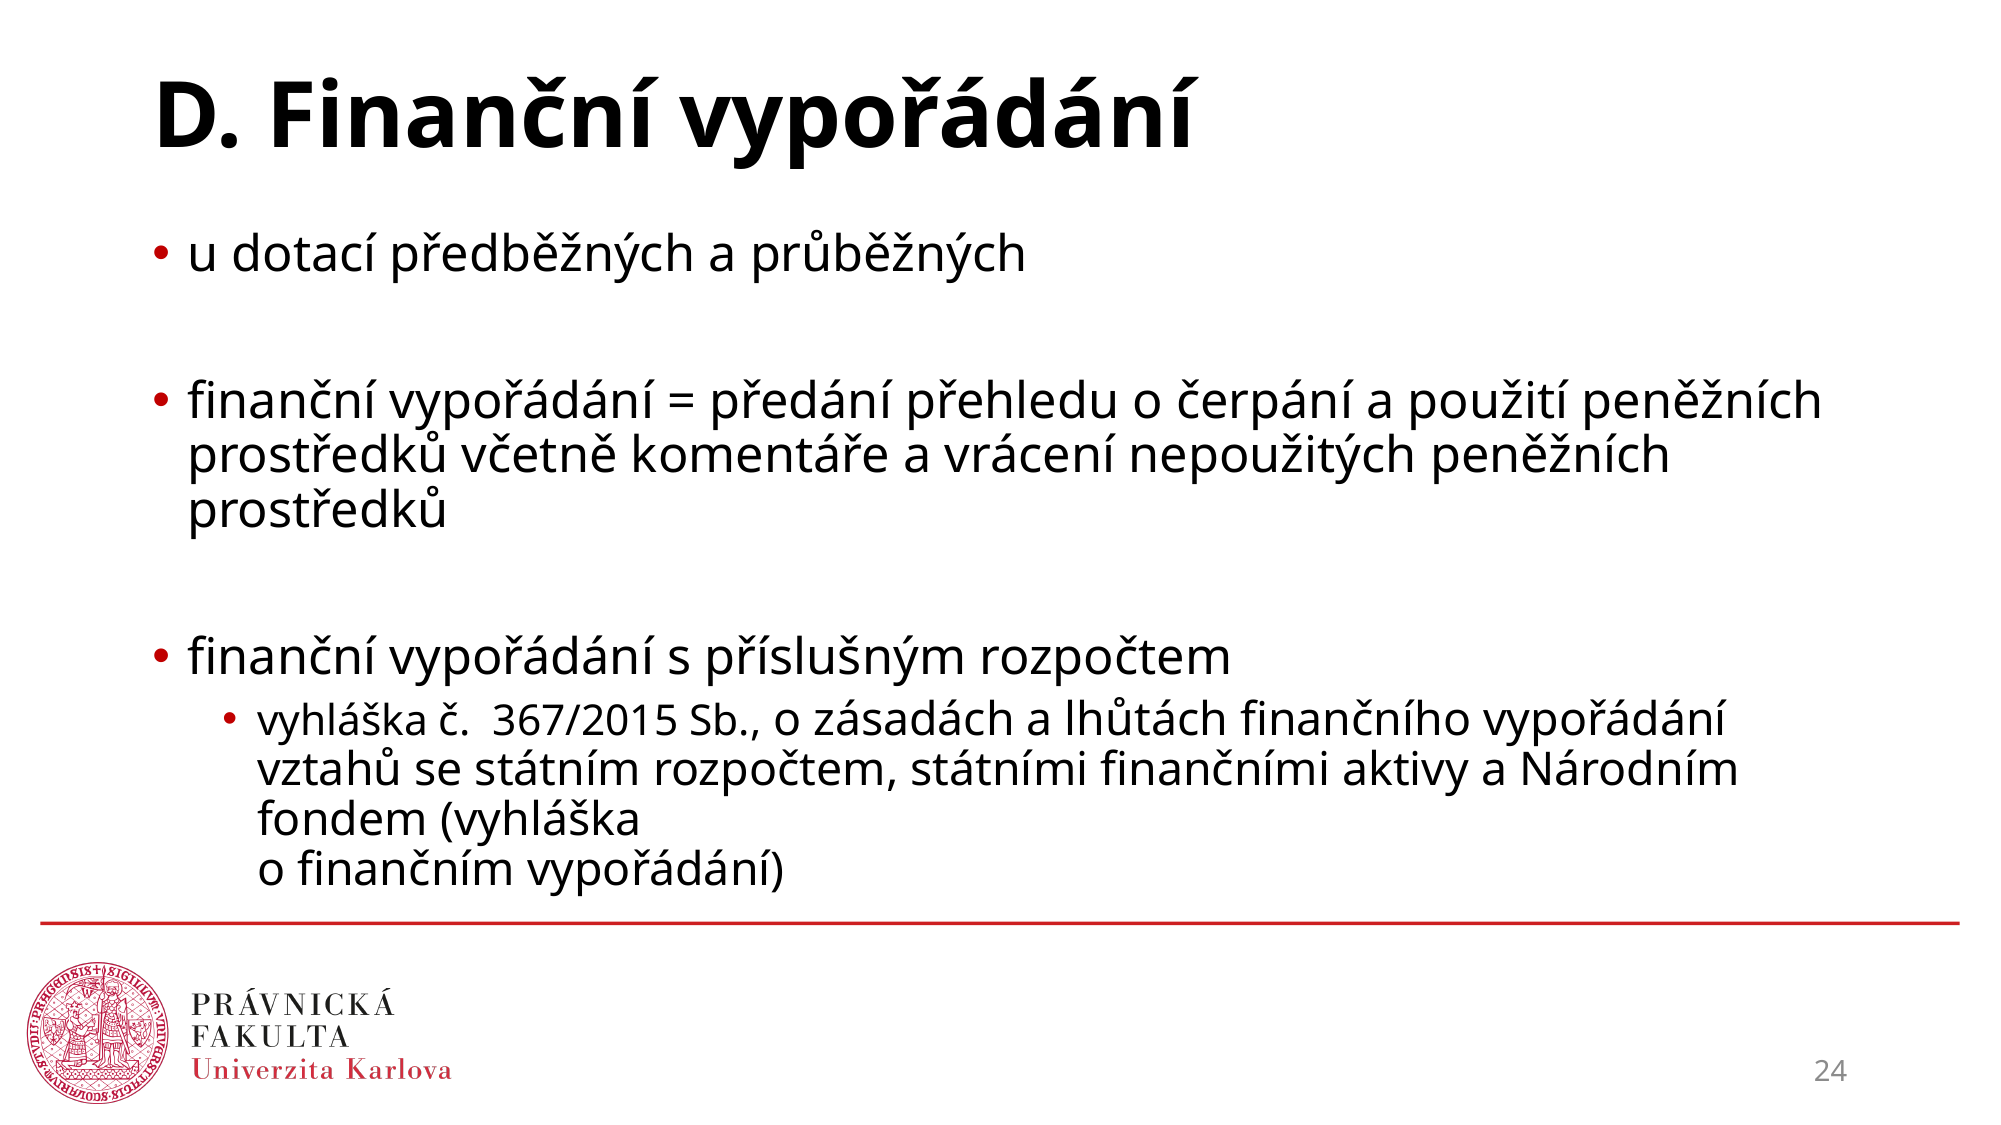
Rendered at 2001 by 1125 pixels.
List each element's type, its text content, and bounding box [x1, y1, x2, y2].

title D. Finanční vypořádání [137, 2, 1863, 220]
picture [26, 962, 452, 1104]
list u dotací předběžných a průběžných finanční vypořádání = předání přehledu o čerpání a použití peněžních prostředků včetně komentáře a vrácení nepoužitých peněžních prostředků finanční vypořádání s příslušným rozpočtem vyhláška č. 367/2015 Sb., o zásadách a lhůtách finančního vypořádání vztahů se státním rozpočtem, státními finančními aktivy a Národním fondem (vyhláška o finančním vypořádání) [137, 220, 1863, 905]
slide_number 24 [1412, 1042, 1863, 1103]
